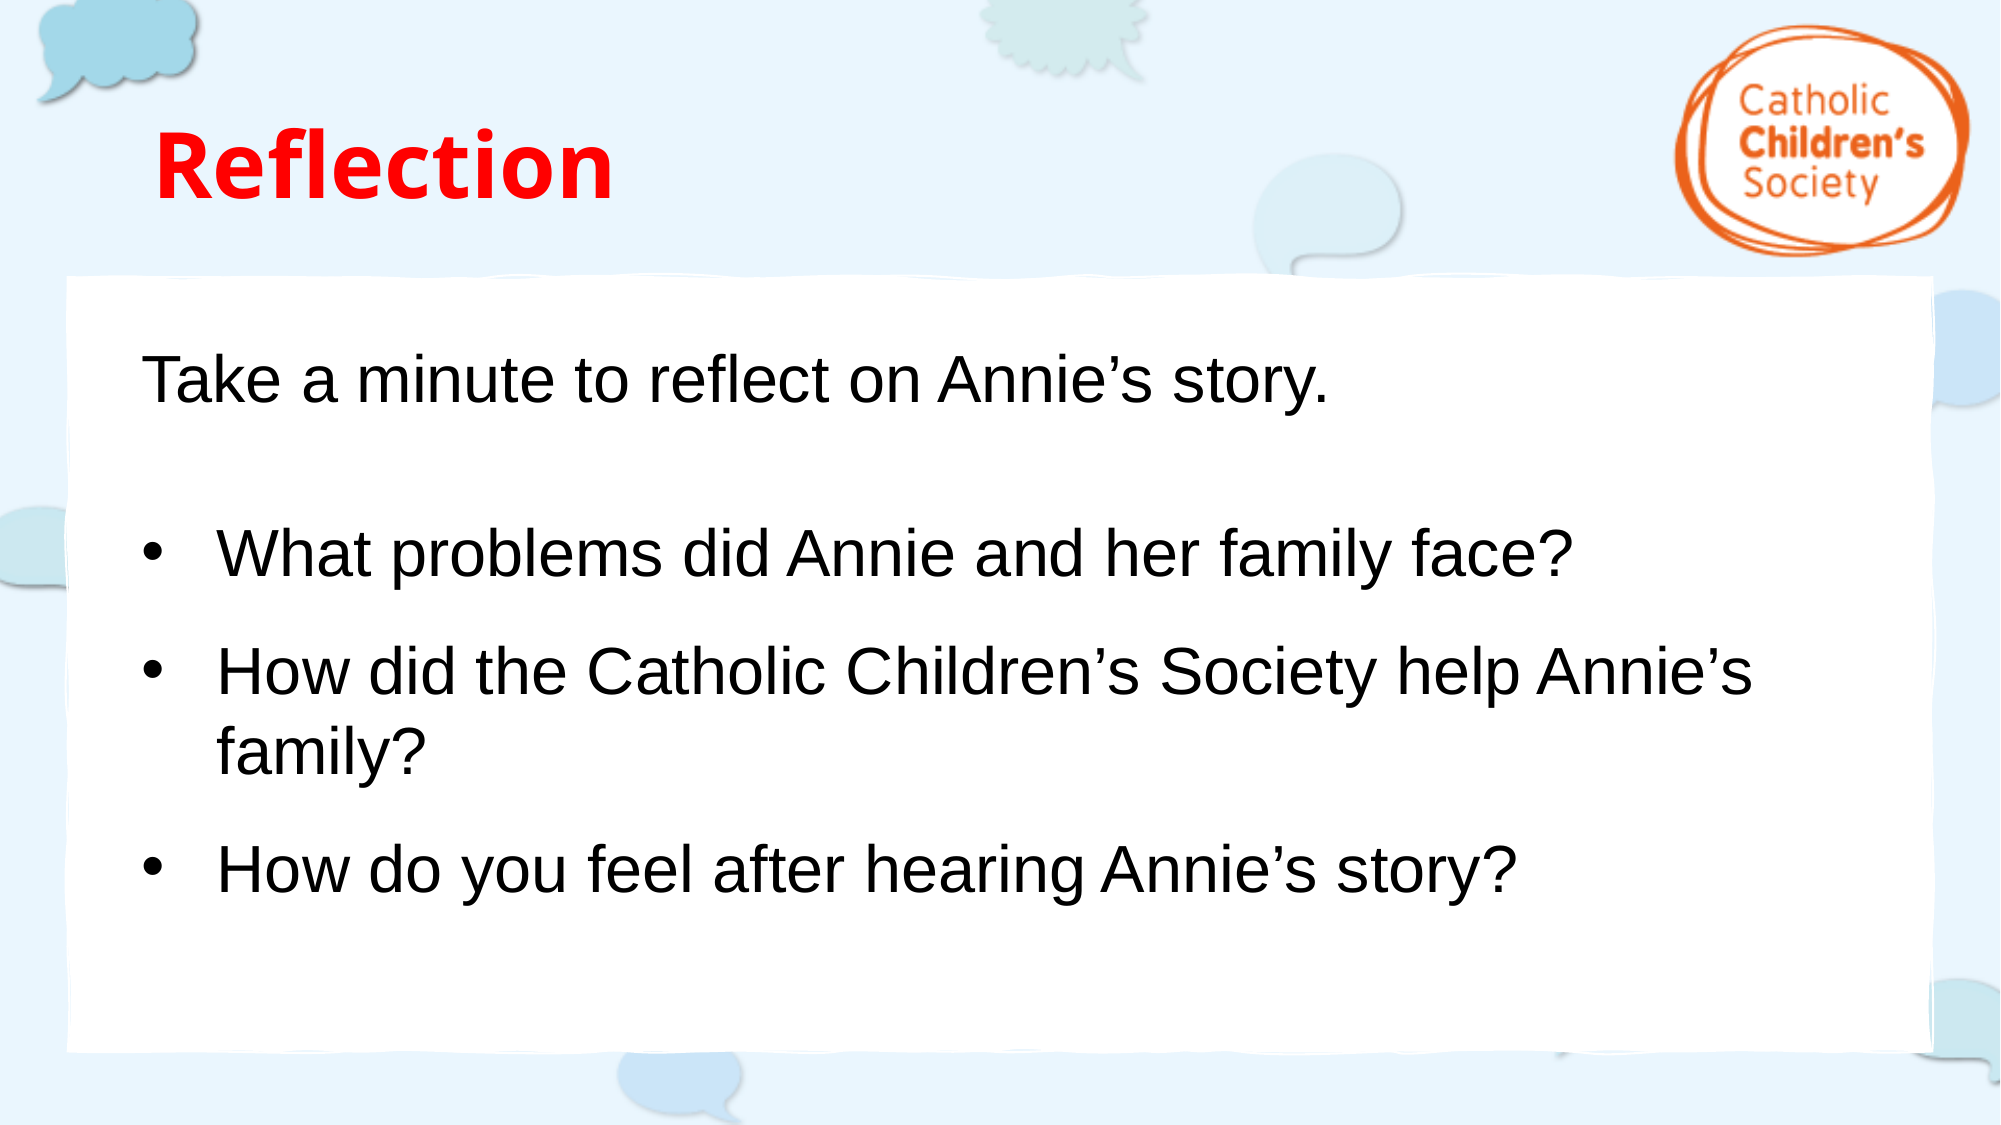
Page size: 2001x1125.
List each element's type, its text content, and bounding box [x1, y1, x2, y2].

text_box [1235, 1052, 1445, 1056]
text_box [1560, 1052, 1708, 1056]
text_box [64, 275, 1937, 1055]
list Take a minute to reflect on Annie’s story. What problems did Annie and her family face? How did the Catholic Children’s Society help Annie’s family? How do you feel after hearing Annie’s story? [126, 337, 1829, 1052]
picture [0, 0, 2001, 1125]
title Reflection [137, 59, 1863, 278]
